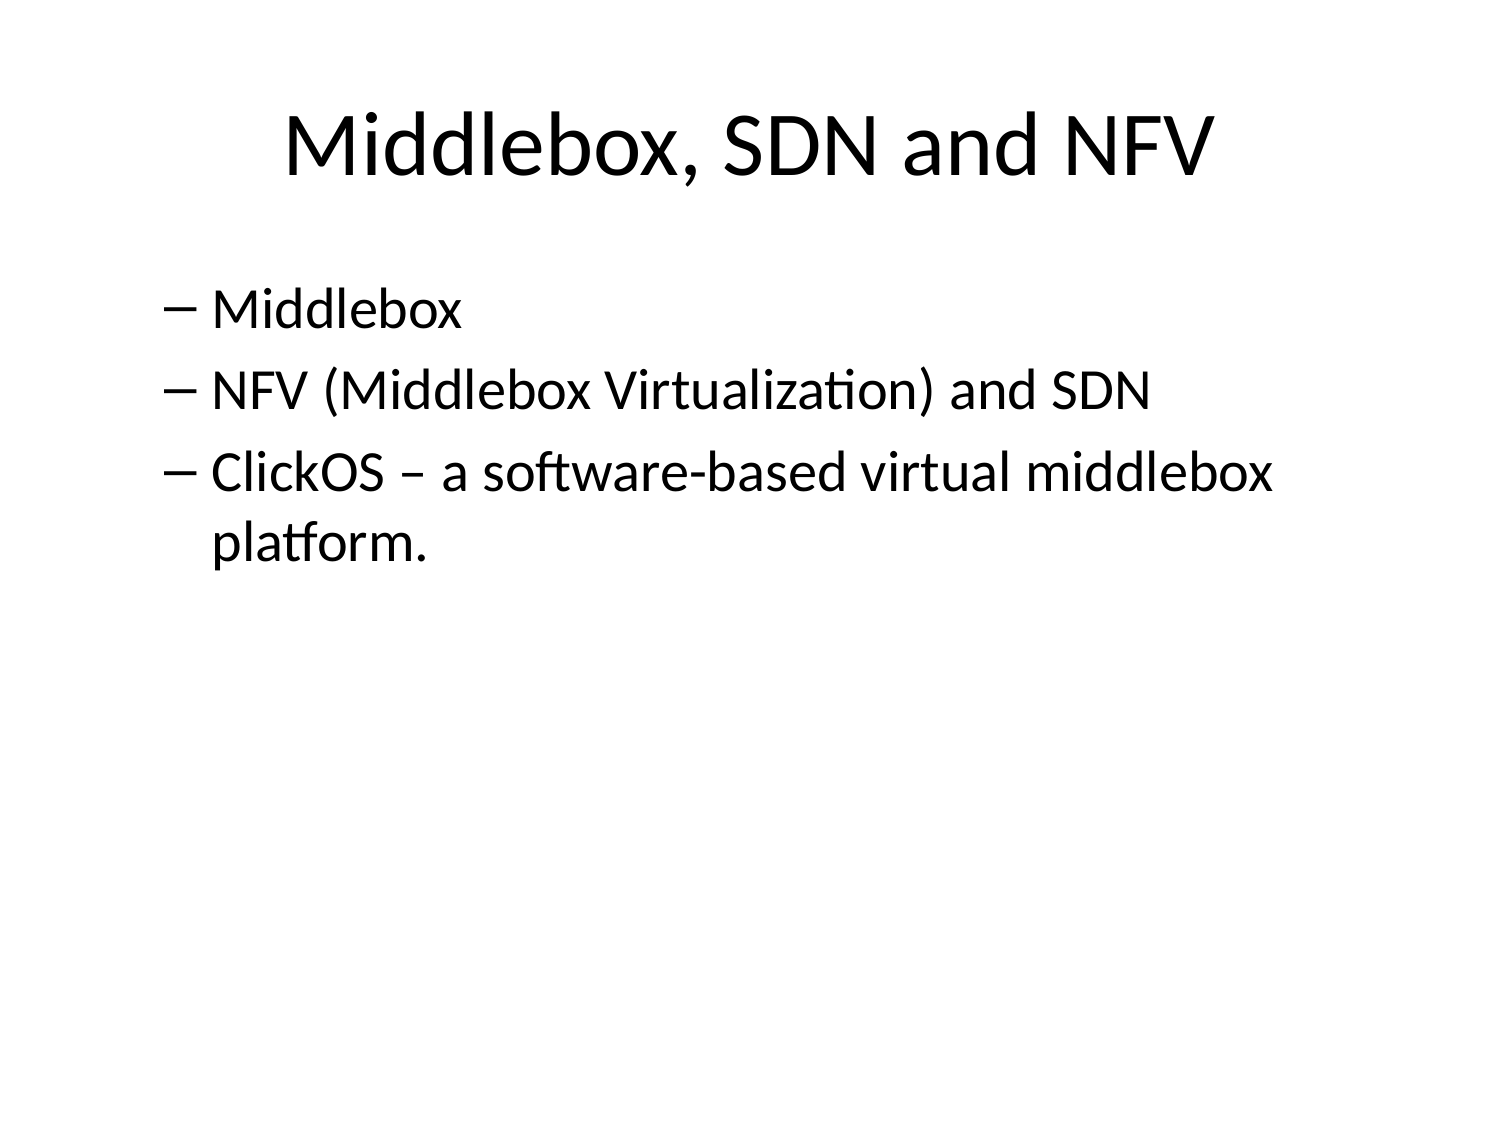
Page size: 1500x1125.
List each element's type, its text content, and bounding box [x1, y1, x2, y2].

list Middlebox NFV (Middlebox Virtualization) and SDN ClickOS – a software-based virtual middlebox platform. [75, 262, 1425, 1038]
title Middlebox, SDN and NFV [75, 45, 1425, 233]
